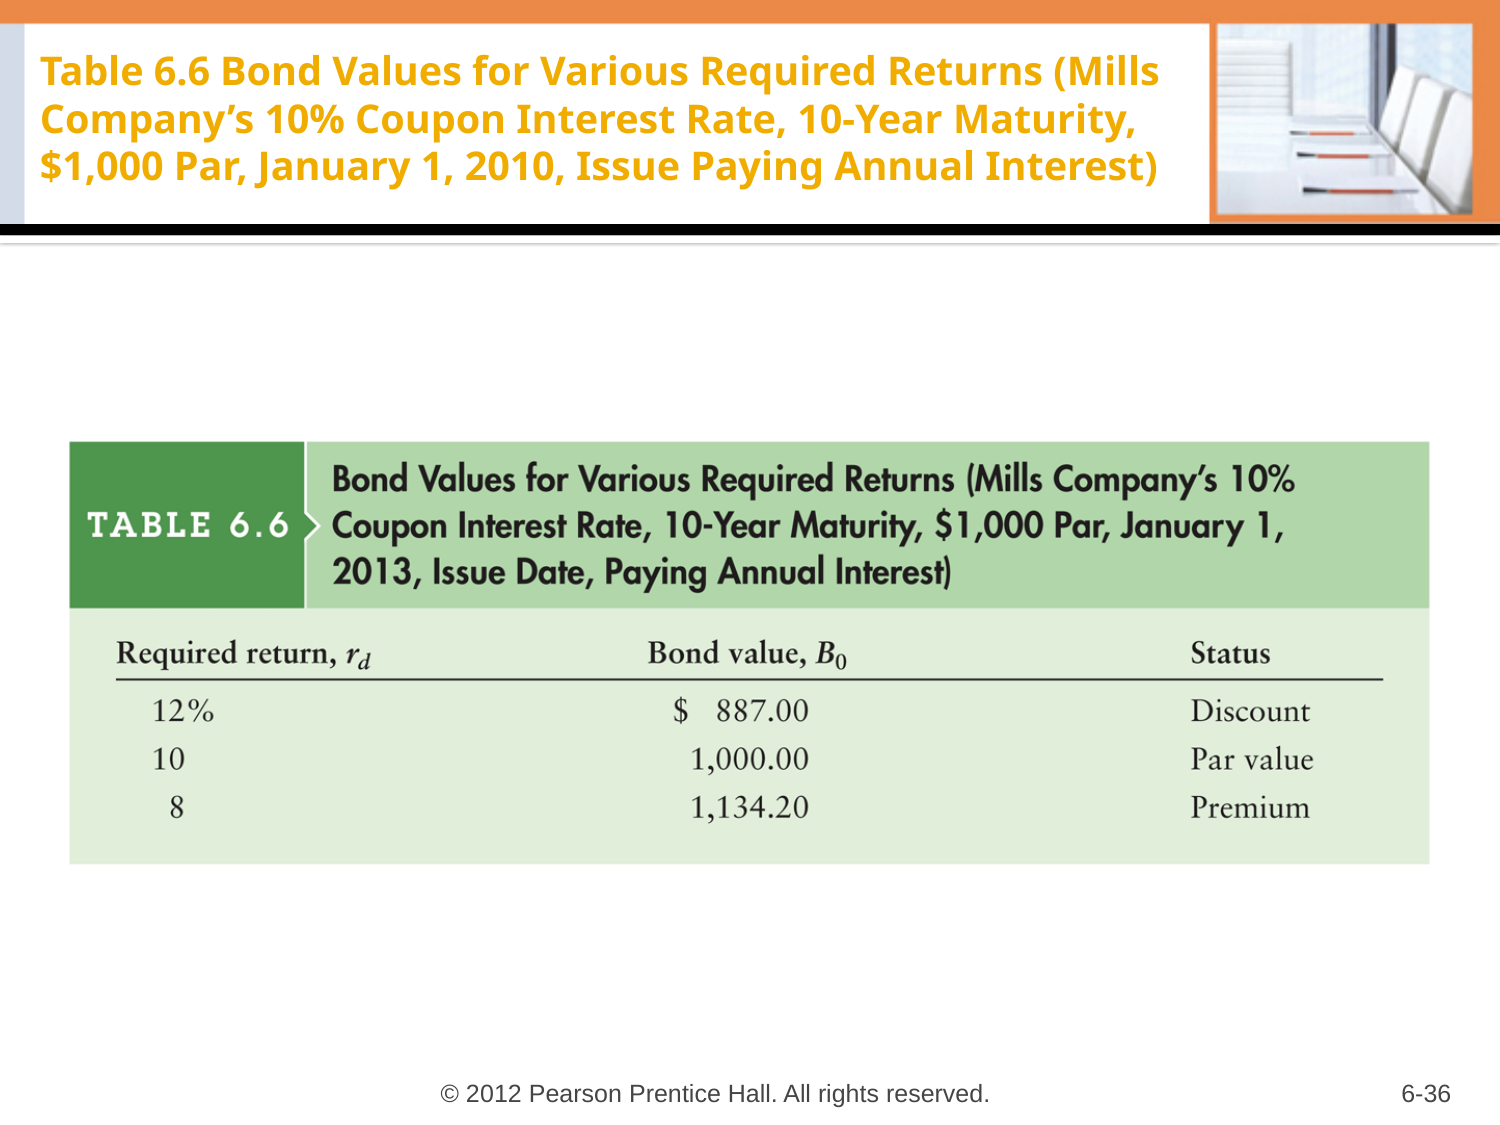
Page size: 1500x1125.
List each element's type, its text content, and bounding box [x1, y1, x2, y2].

picture [62, 437, 1438, 873]
slide_number 6-36 [1345, 1062, 1467, 1108]
title Table 6.6 Bond Values for Various Required Returns (Mills Company’s 10% Coupon Interest Rate, 10-Year Maturity, $1,000 Par, January 1, 2010, Issue Paying Annual Interest) [24, 38, 1200, 197]
footer © 2012 Pearson Prentice Hall. All rights reserved. [433, 1062, 1337, 1108]
picture [0, 0, 1500, 224]
